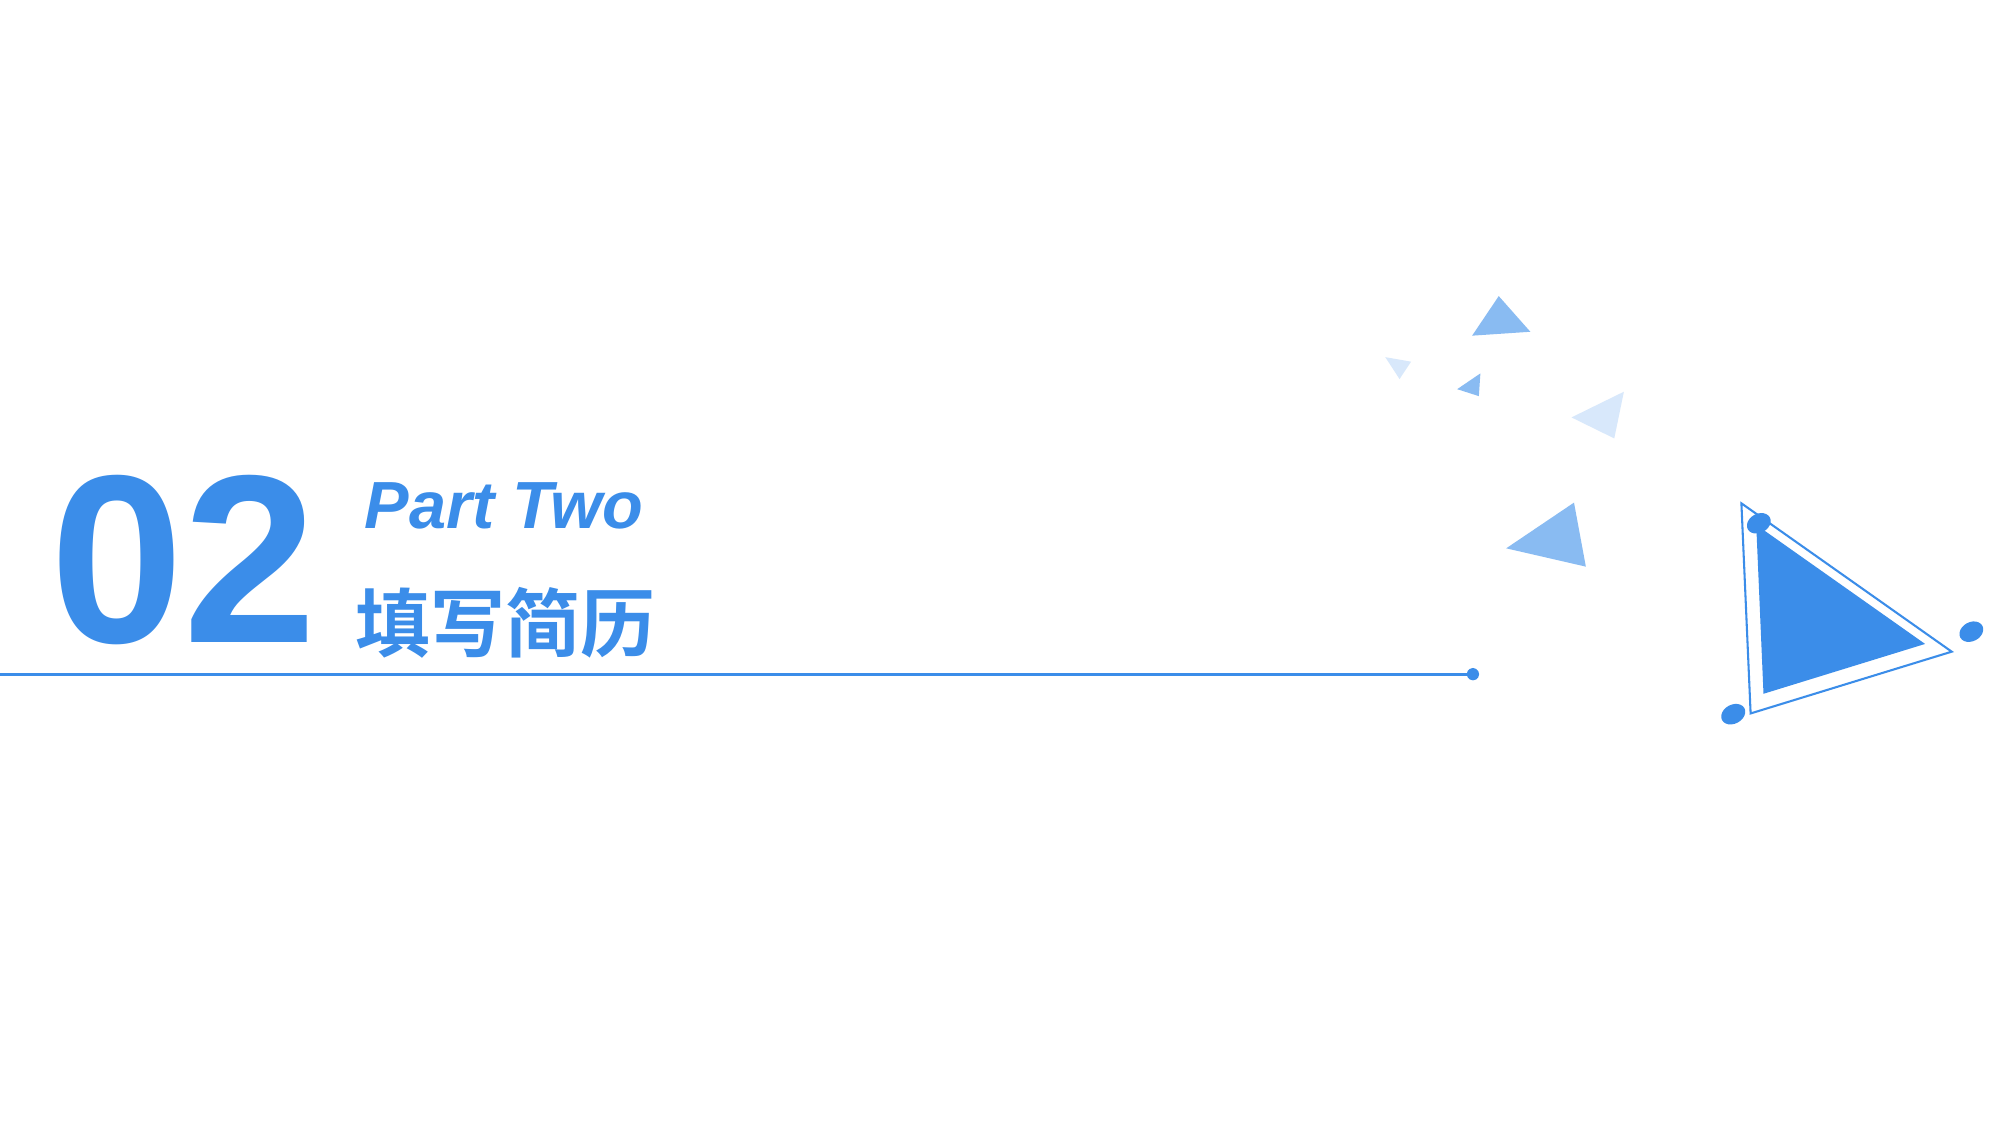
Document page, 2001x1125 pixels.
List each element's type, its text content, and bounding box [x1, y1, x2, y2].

text_box [1741, 503, 1952, 714]
text_box 02 [3, 417, 363, 673]
text_box [1472, 296, 1531, 336]
text_box [1457, 373, 1481, 397]
text_box [1506, 502, 1586, 567]
text_box [1721, 703, 1746, 725]
text_box [1385, 357, 1412, 380]
text_box 填写简历 [341, 550, 1442, 673]
text_box [1747, 513, 1771, 534]
text_box [1571, 391, 1624, 439]
text_box [1959, 621, 1984, 642]
text_box Part Two [349, 454, 659, 550]
